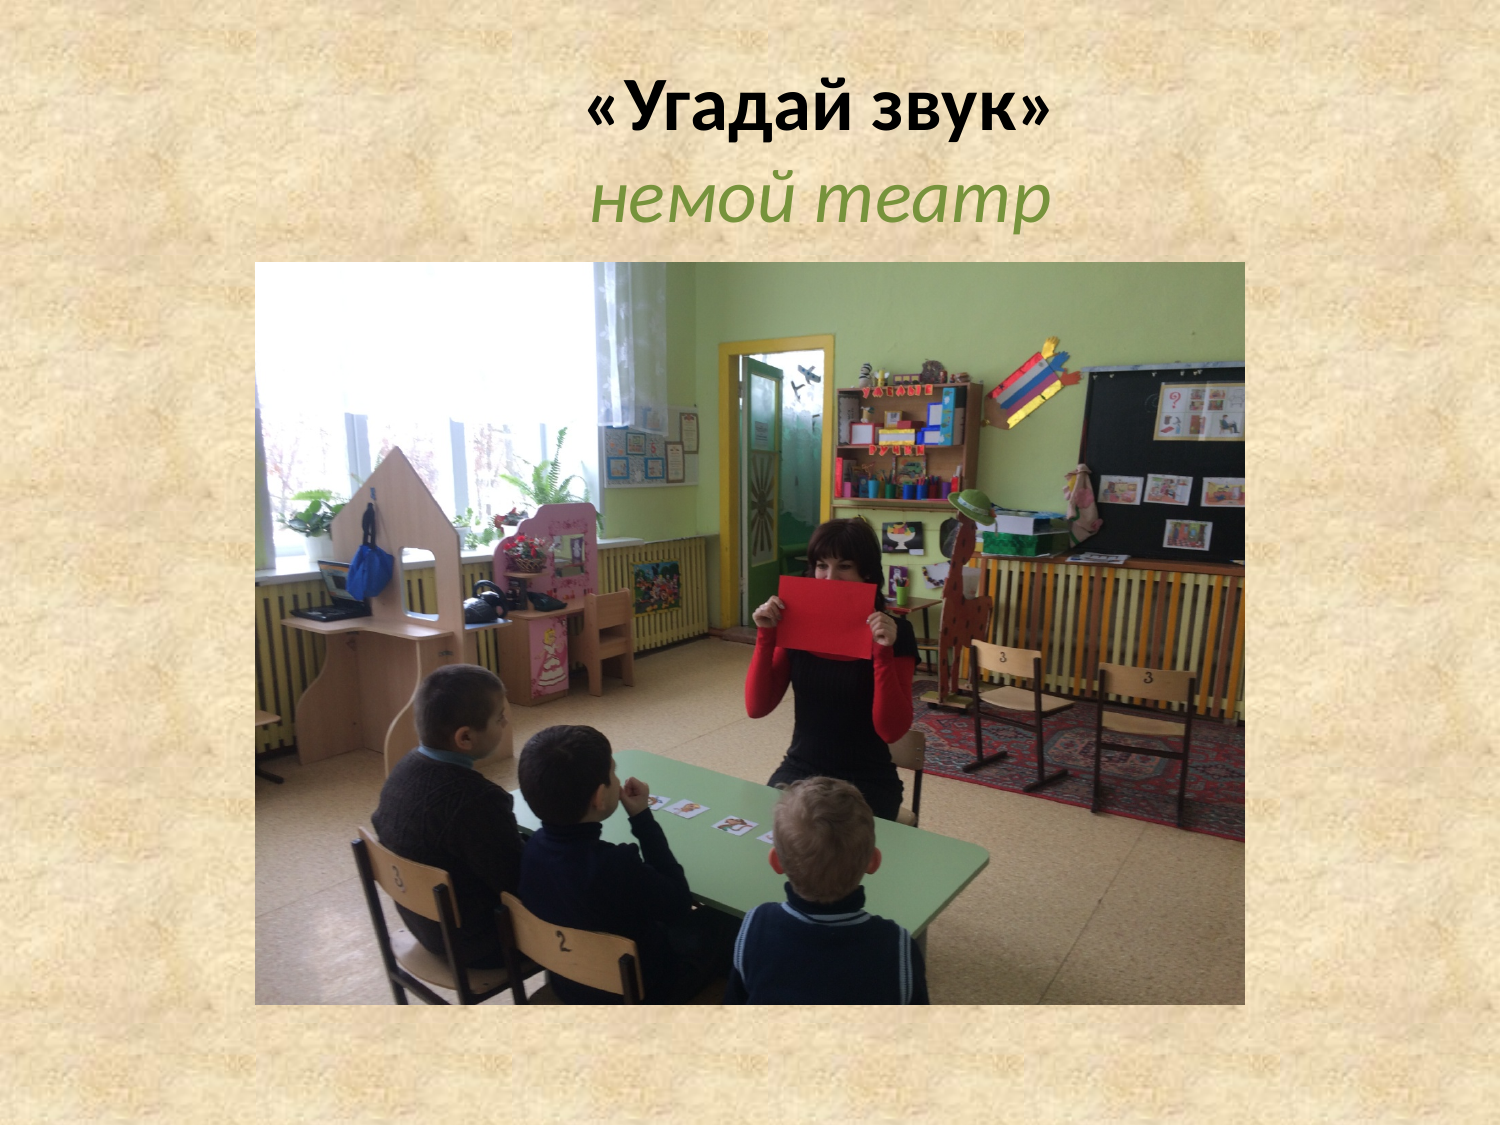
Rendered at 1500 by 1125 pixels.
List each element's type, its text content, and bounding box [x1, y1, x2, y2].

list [254, 262, 1246, 1006]
title «Угадай звук» немой театр [421, 45, 1219, 247]
picture [0, 0, 1500, 1125]
